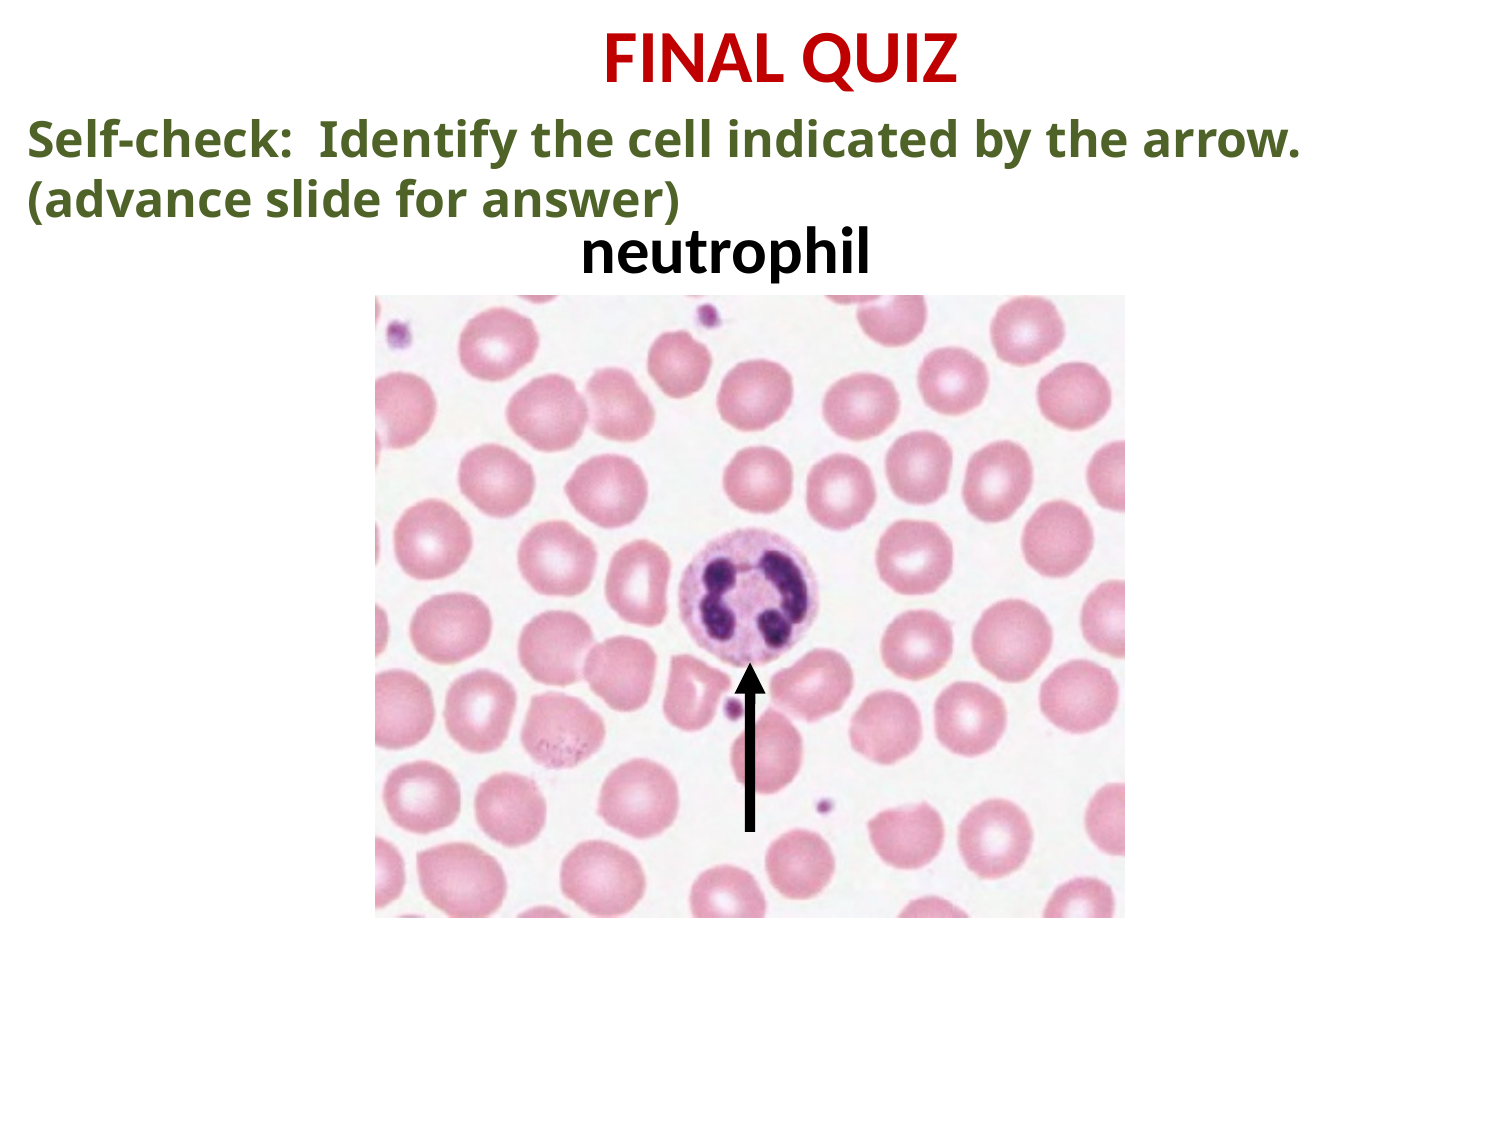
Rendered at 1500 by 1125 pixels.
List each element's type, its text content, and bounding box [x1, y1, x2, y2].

text_box neutrophil [395, 199, 1058, 294]
text_box Final quiz [249, 0, 1313, 99]
text_box Self-check: Identify the cell indicated by the arrow. (advance slide for answer) [12, 99, 1463, 235]
picture [374, 295, 1126, 919]
